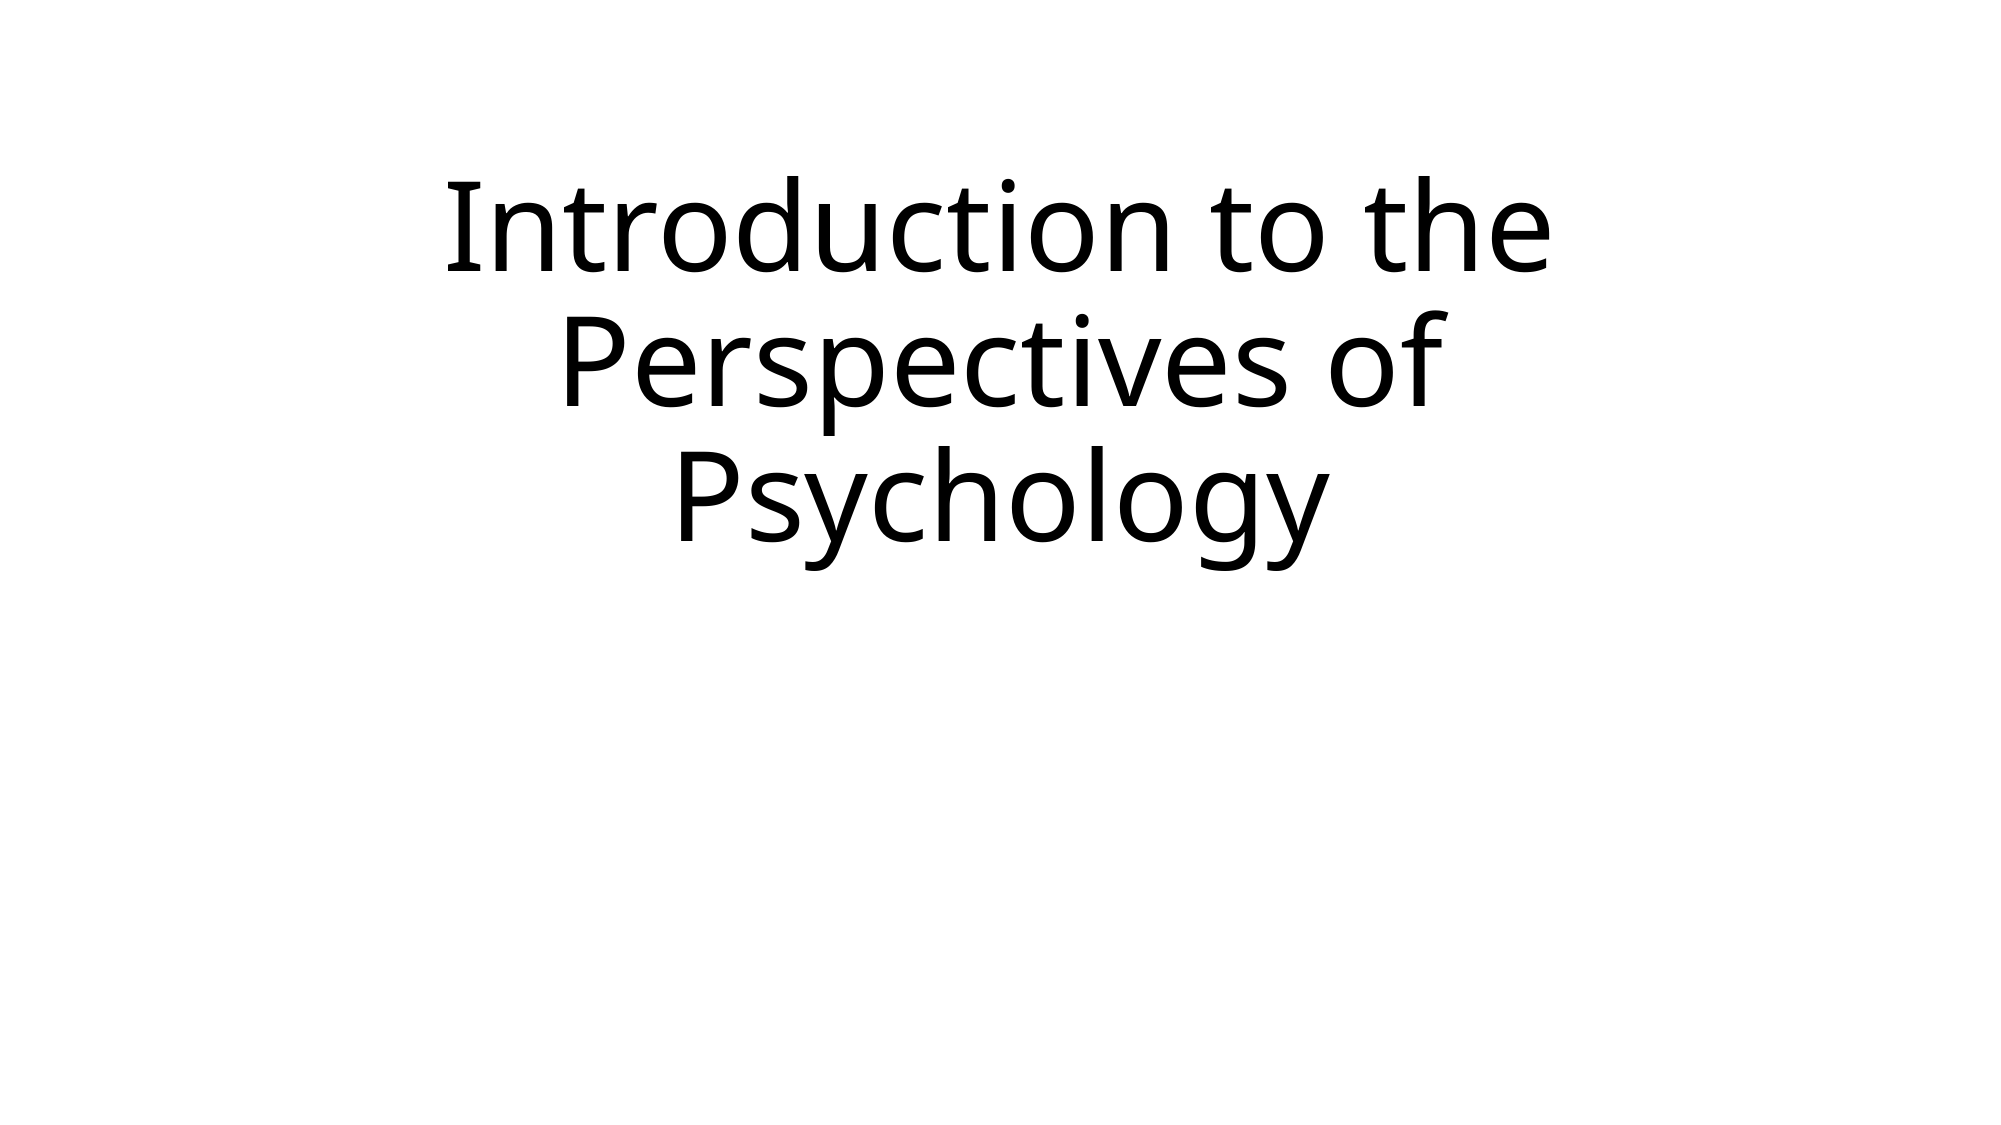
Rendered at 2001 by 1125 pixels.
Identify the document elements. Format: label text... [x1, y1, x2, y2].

title Introduction to the Perspectives of Psychology [249, 184, 1750, 576]
